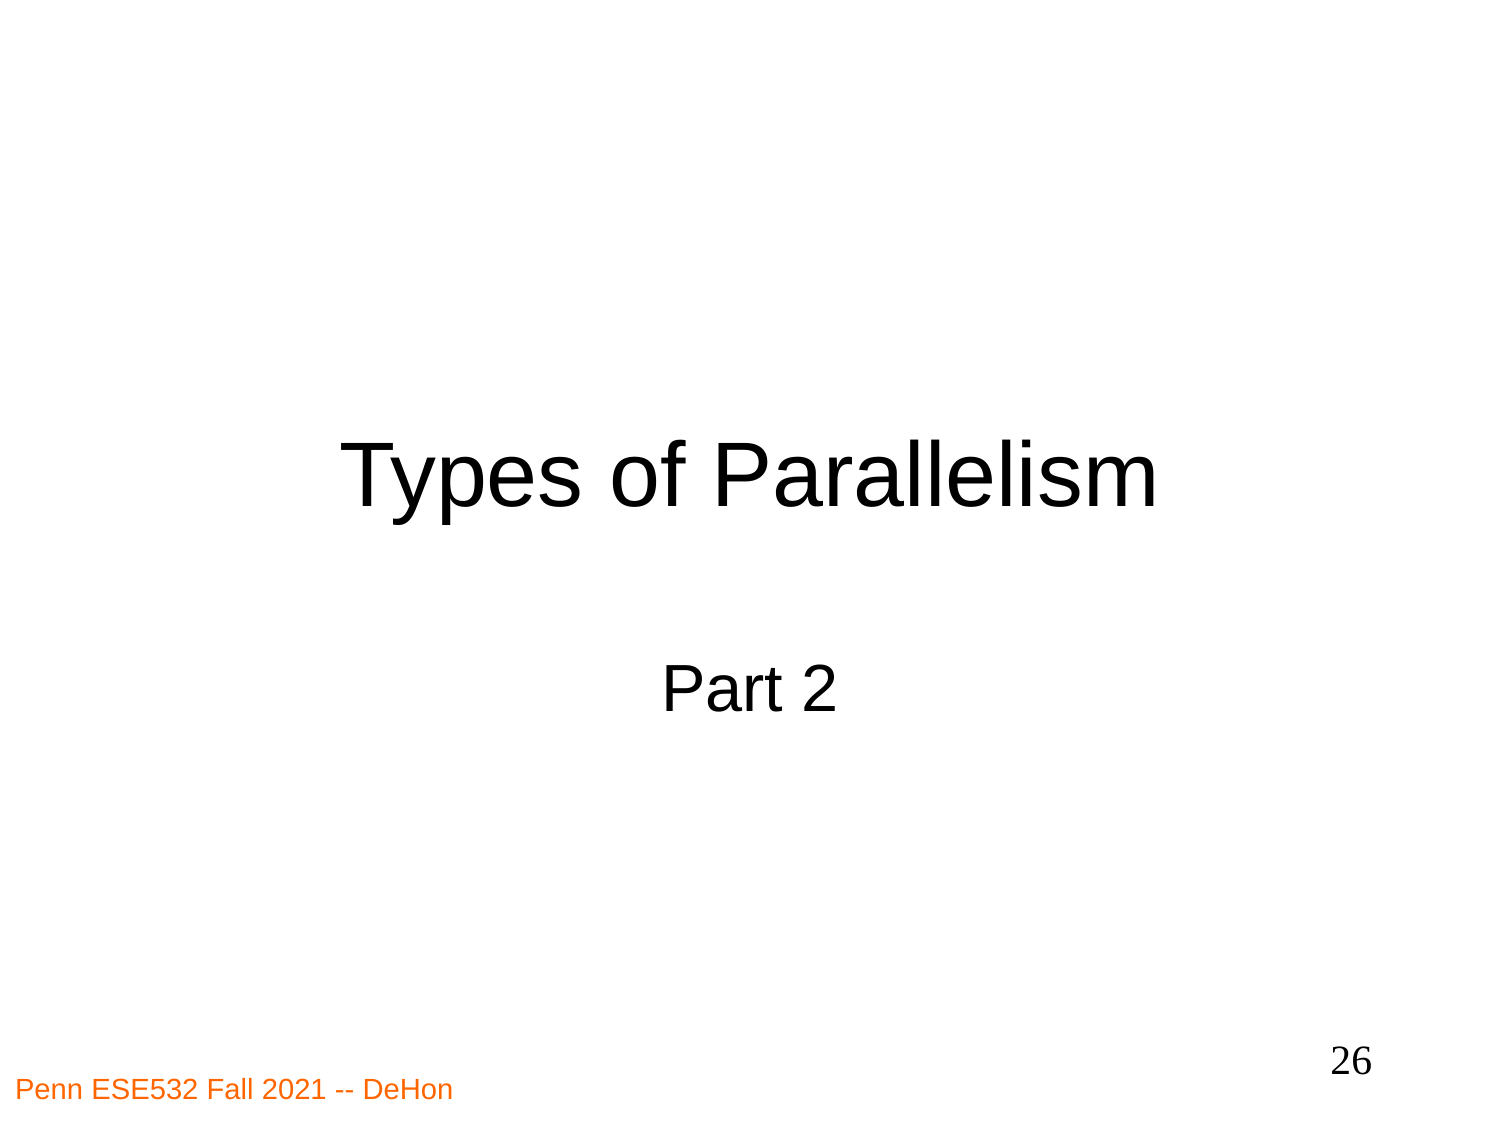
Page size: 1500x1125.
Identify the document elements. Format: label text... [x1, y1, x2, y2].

slide_number 26 [1074, 1024, 1388, 1101]
subtitle Part 2 [224, 637, 1276, 926]
slide_number Penn ESE532 Fall 2021 -- DeHon [0, 1062, 688, 1125]
title Types of Parallelism [112, 349, 1388, 591]
